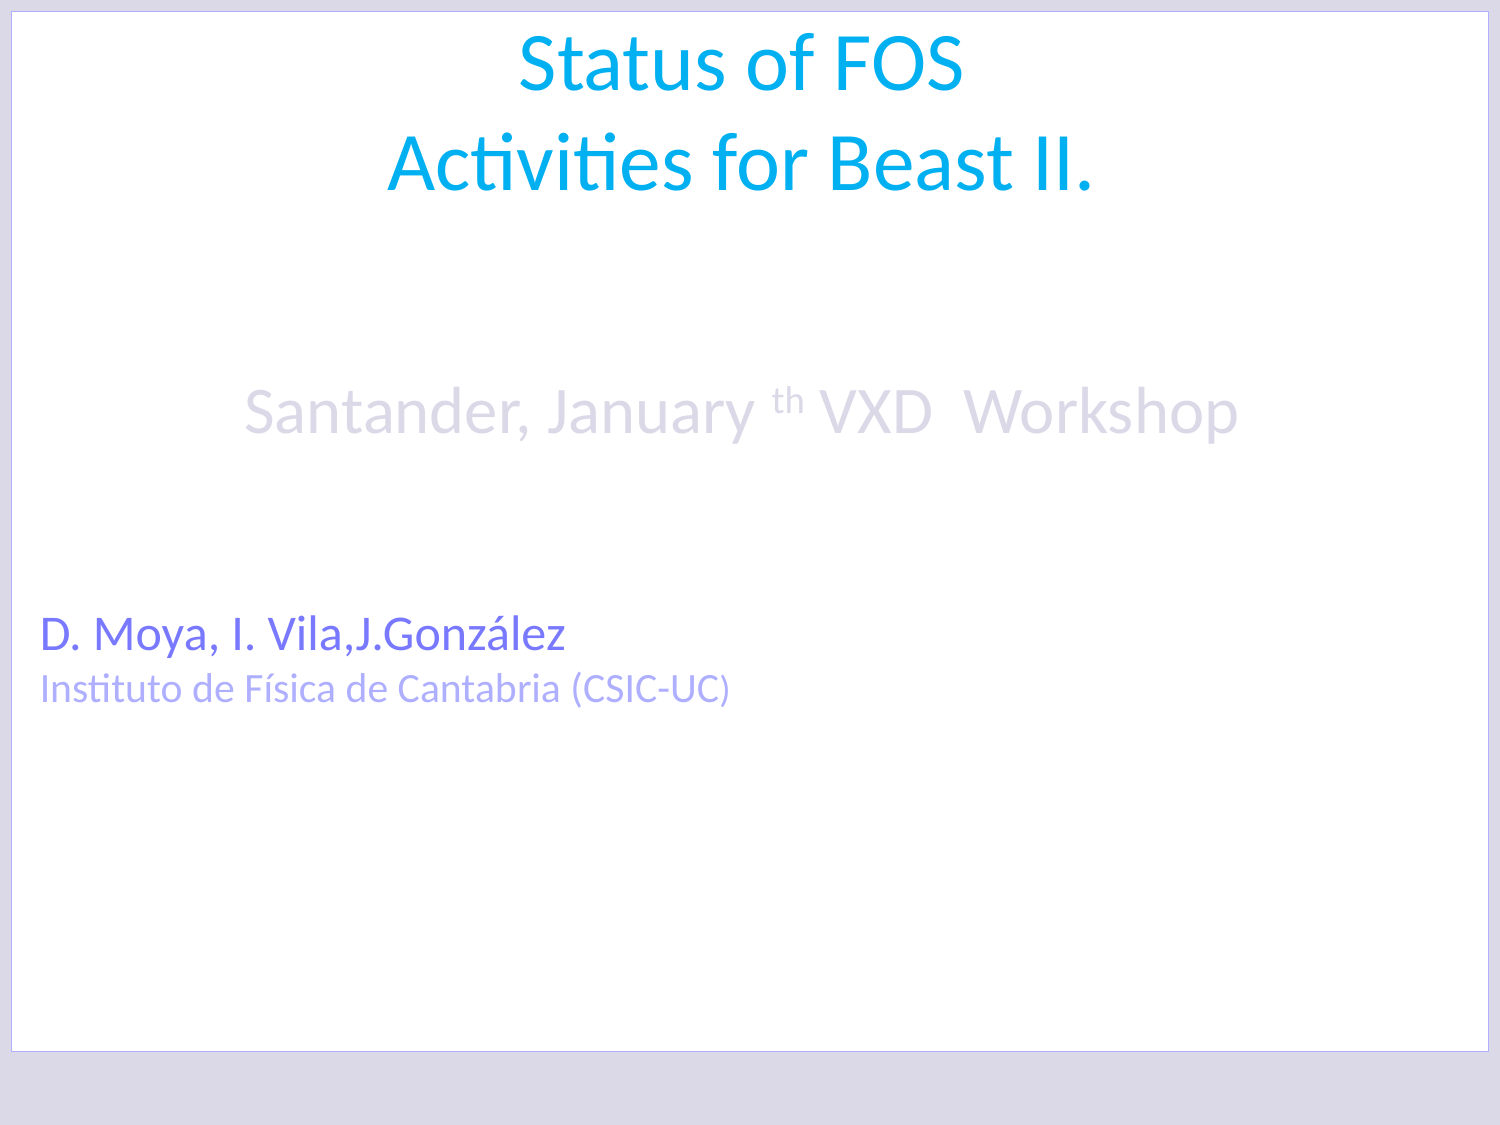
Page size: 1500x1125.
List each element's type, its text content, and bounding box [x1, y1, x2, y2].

title Status of FOS Activities for Beast II. Santander, January th VXD Workshop [21, 0, 1463, 276]
text_box D. Moya, I. Vila,J.González Instituto de Física de Cantabria (CSIC-UC) [24, 593, 1475, 719]
